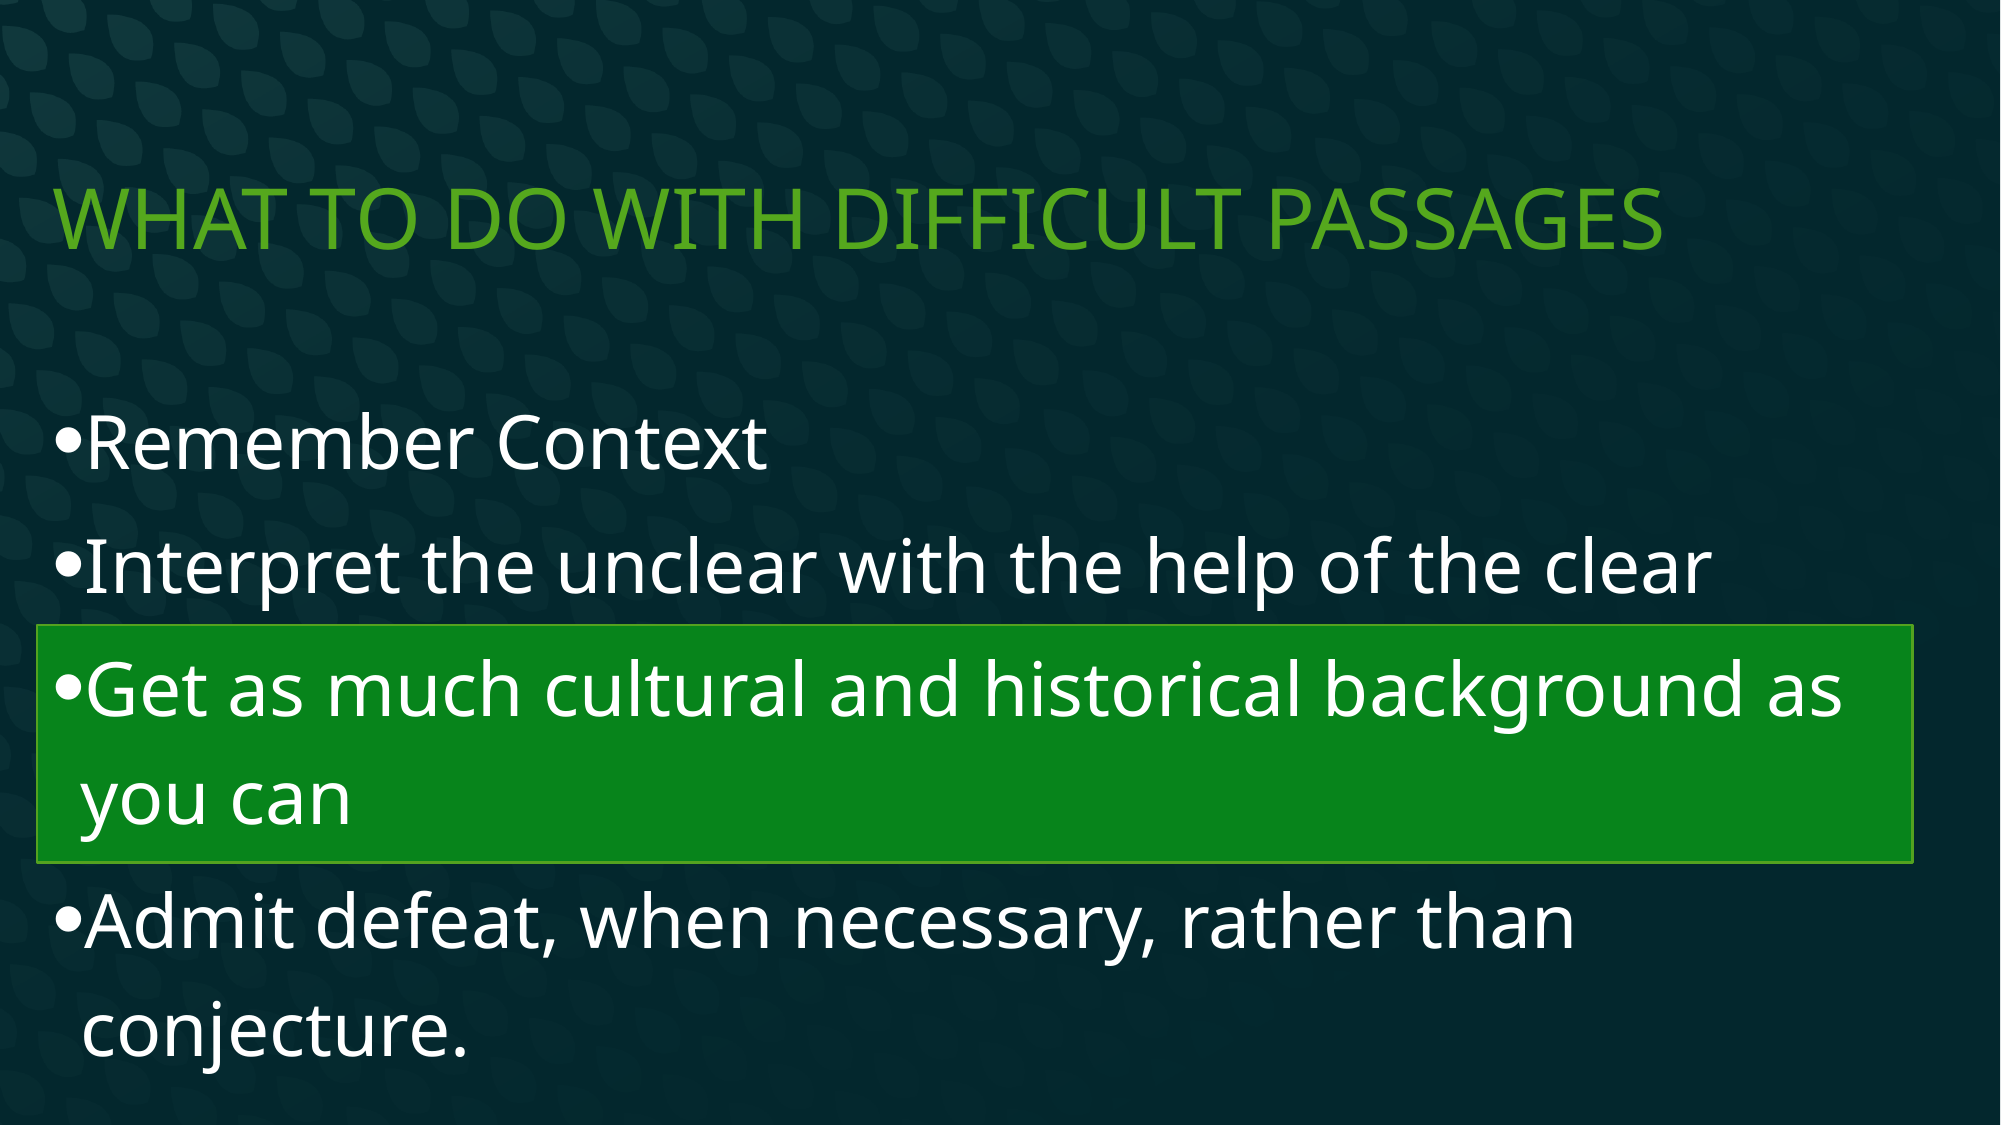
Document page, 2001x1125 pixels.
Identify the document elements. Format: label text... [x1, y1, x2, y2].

list Remember Context Interpret the unclear with the help of the clear Get as much cultural and historical background as you can Admit defeat, when necessary, rather than conjecture. [37, 369, 1973, 1102]
title What to do with difficult passages [37, 101, 1973, 344]
picture [0, 0, 2001, 1125]
